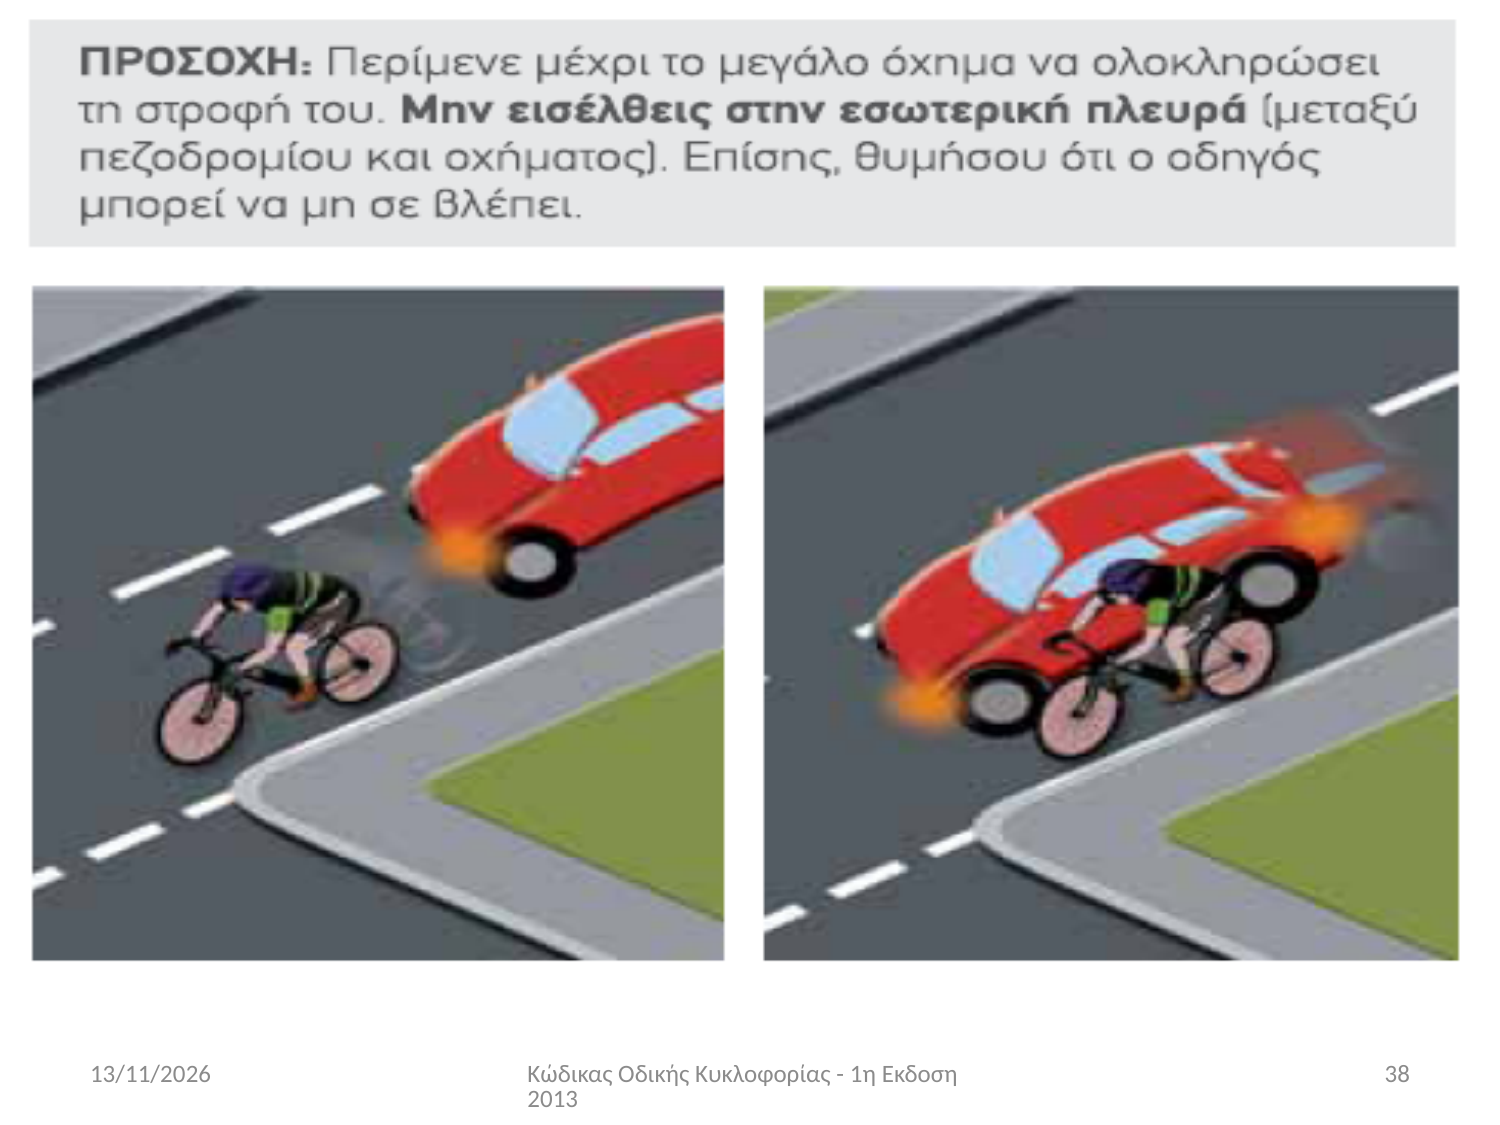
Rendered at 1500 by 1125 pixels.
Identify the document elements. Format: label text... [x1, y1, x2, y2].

footer Κώδικας Οδικής Κυκλοφορίας - 1η Εκδοση 2013 [512, 1042, 988, 1103]
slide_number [75, 1042, 425, 1103]
picture [12, 17, 1476, 976]
slide_number 38 [1074, 1042, 1425, 1103]
